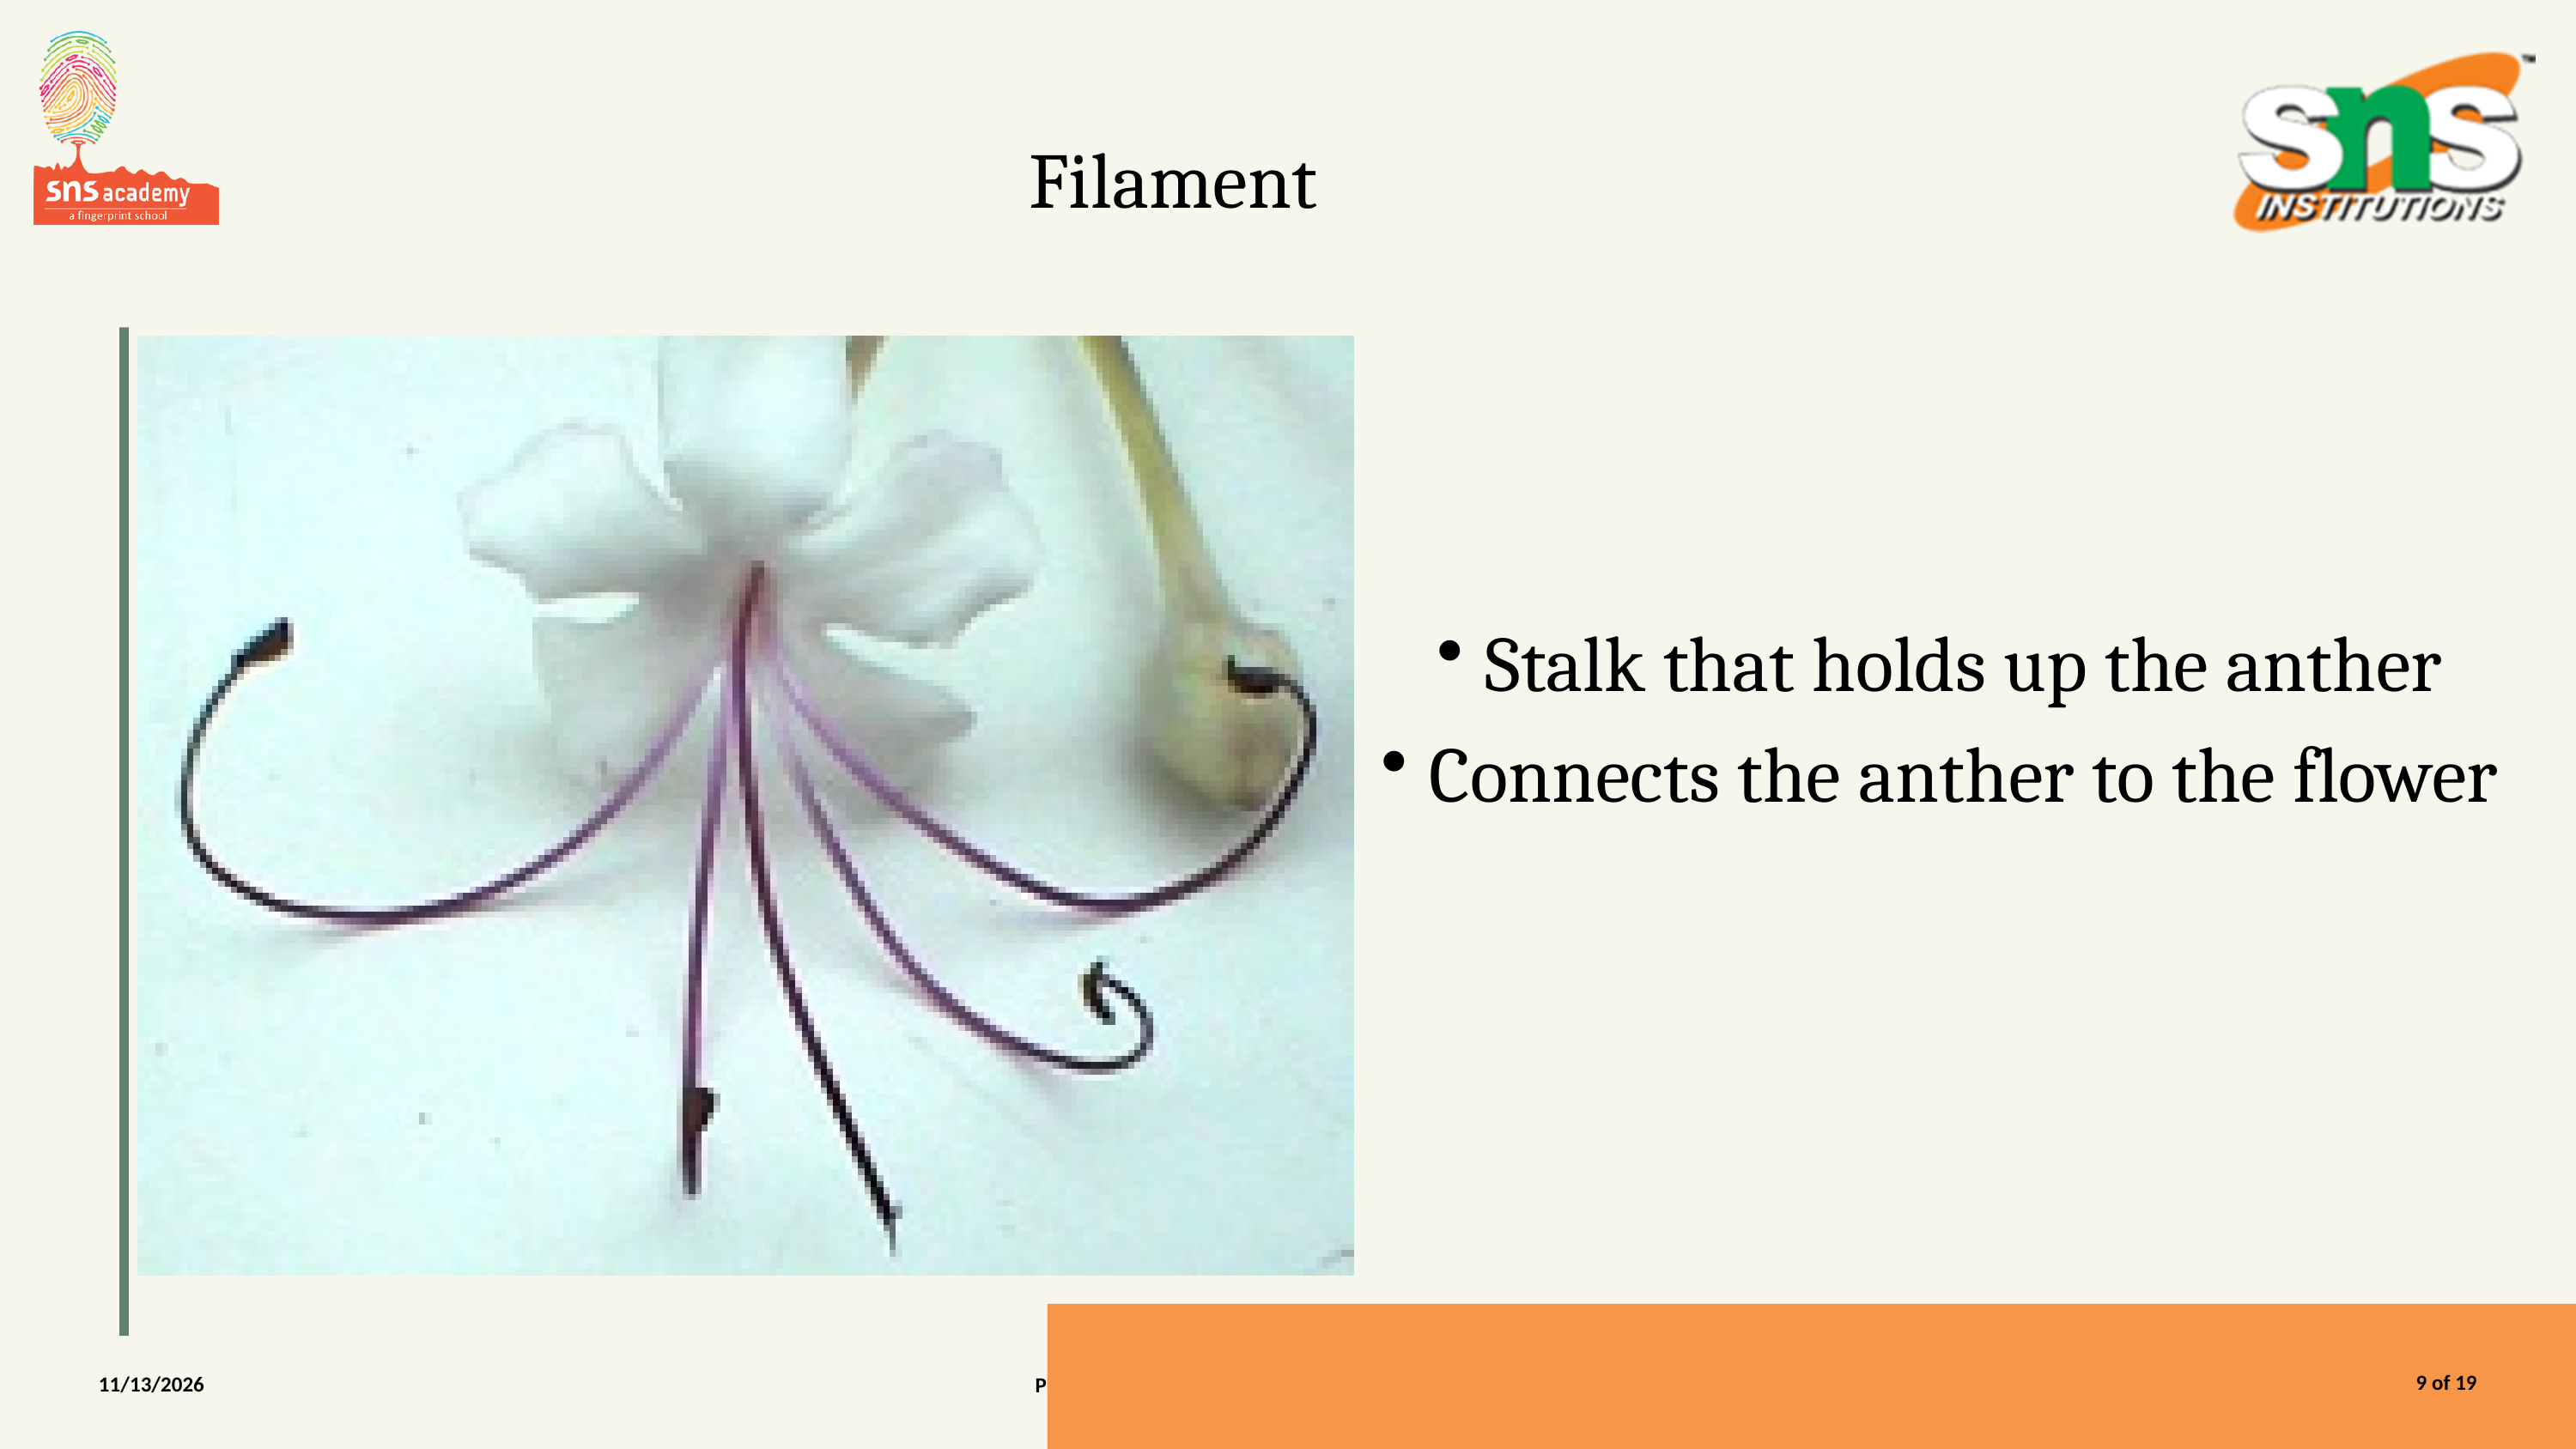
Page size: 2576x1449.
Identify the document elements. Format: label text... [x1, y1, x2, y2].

slide_number 9 of 19 [2146, 1355, 2490, 1410]
text_box [1047, 1303, 2576, 1449]
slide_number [85, 1357, 386, 1410]
picture [33, 31, 219, 225]
text_box Filament [593, 95, 1753, 258]
footer PRETTY WITH A PURPOSE/SCIENCE/GRADE 5/SUJAV/SNS ACADEMY [837, 1357, 1836, 1411]
picture [137, 335, 1354, 1276]
text_box Stalk that holds up the anther Connects the anther to the flower [1357, 606, 2576, 877]
picture [2233, 50, 2536, 233]
text_box [119, 327, 129, 1337]
